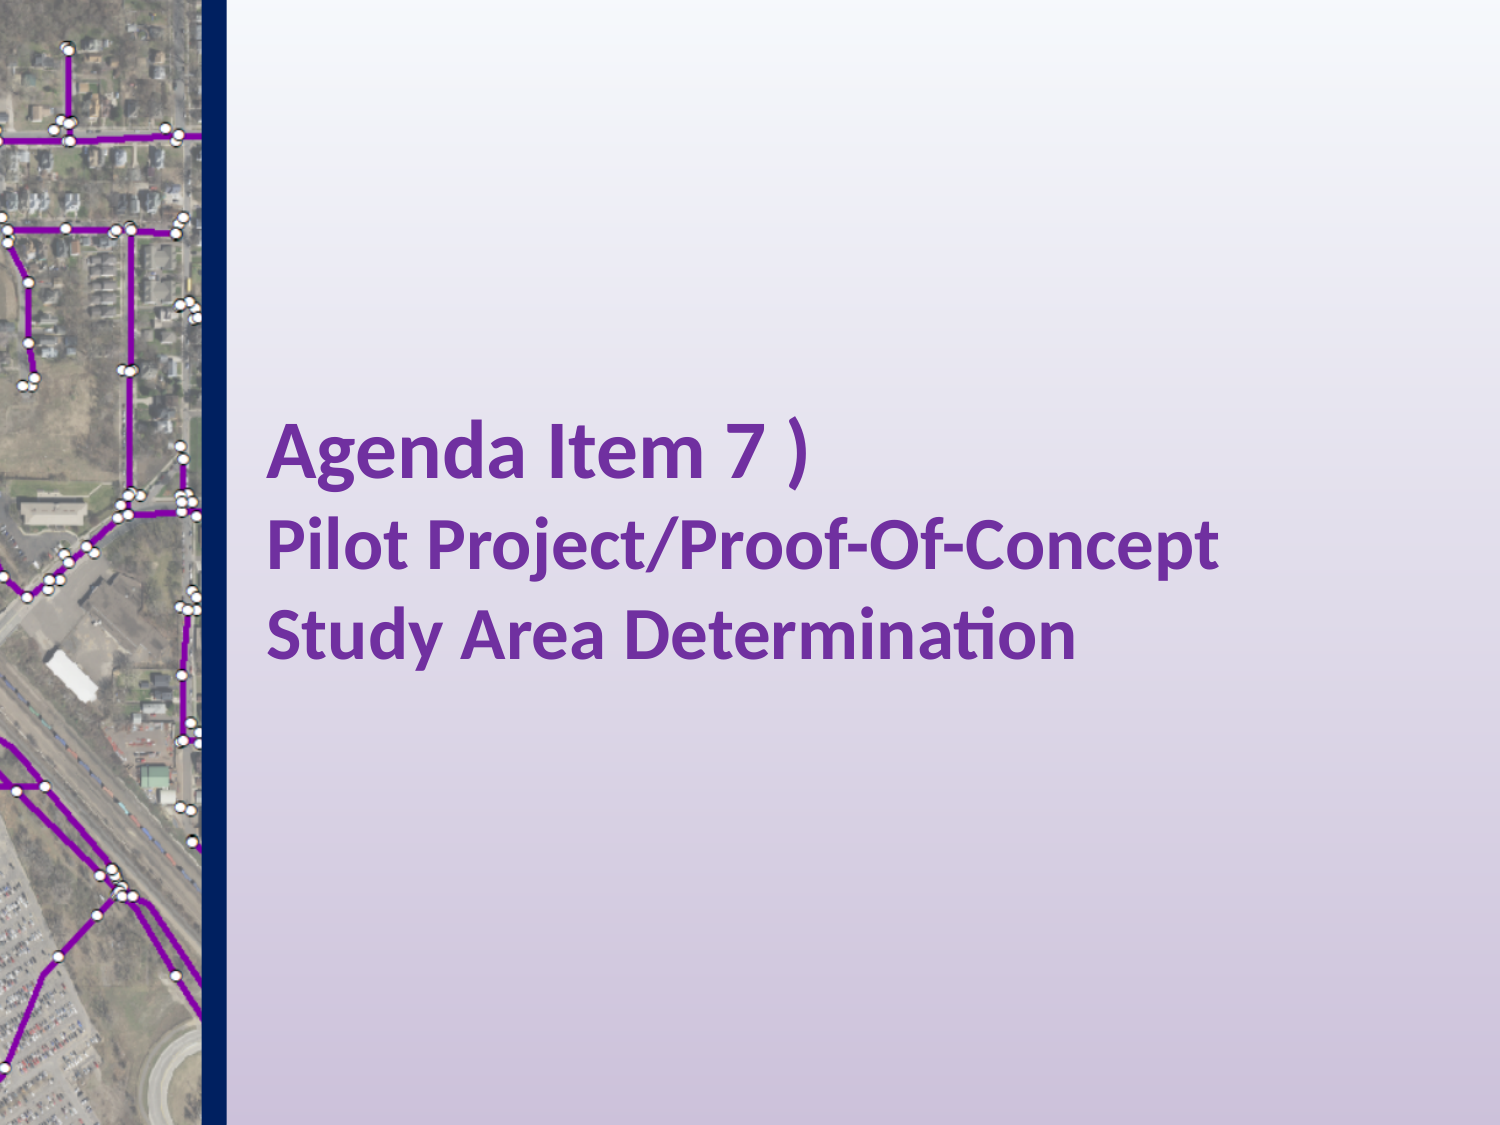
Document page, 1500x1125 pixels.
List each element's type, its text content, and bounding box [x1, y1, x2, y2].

picture [0, 0, 226, 1125]
text_box [229, 0, 1500, 1125]
text_box Agenda Item 7 ) Pilot Project/Proof-Of-Concept Study Area Determination [251, 387, 1438, 683]
